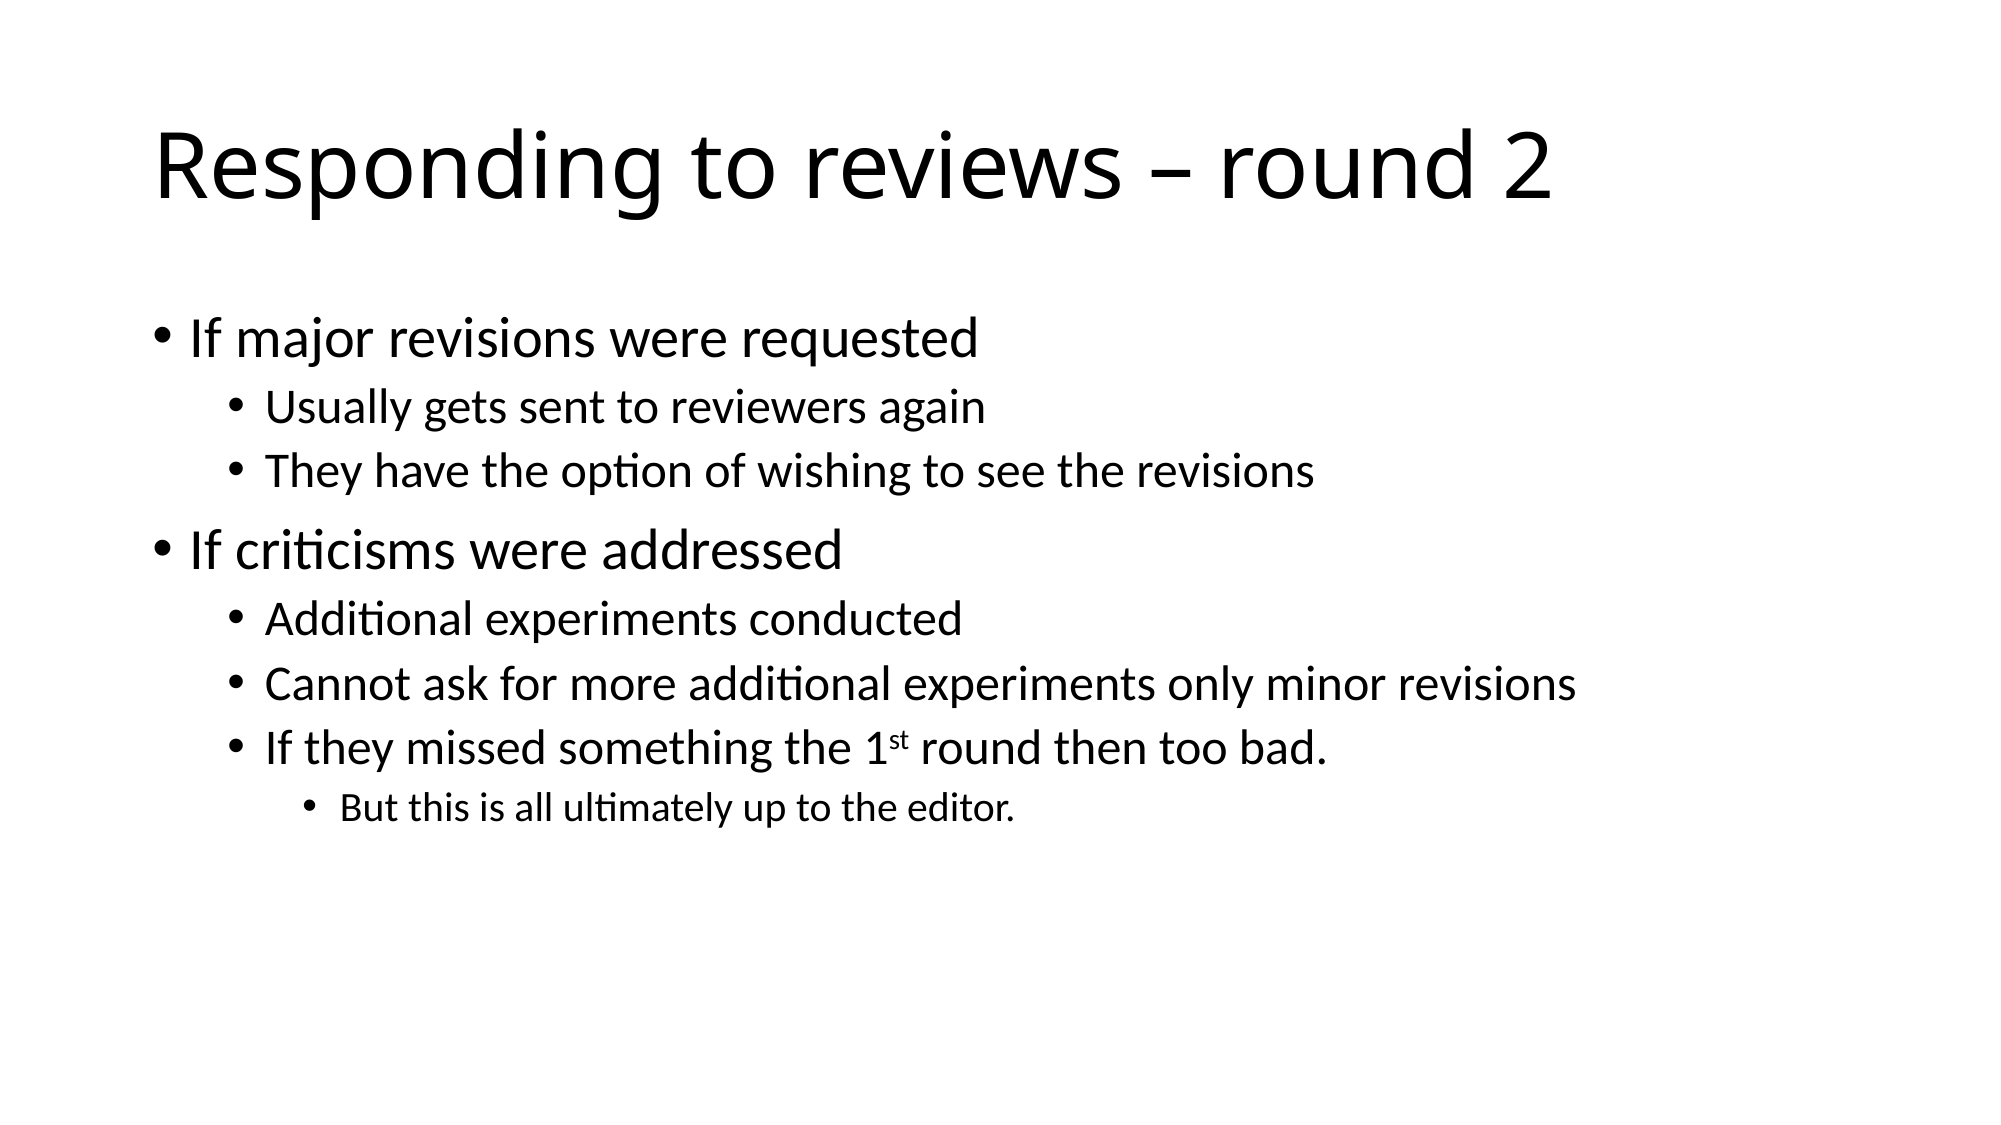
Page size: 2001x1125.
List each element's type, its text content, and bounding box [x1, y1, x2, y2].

title Responding to reviews – round 2 [137, 59, 1863, 278]
list If major revisions were requested Usually gets sent to reviewers again They have the option of wishing to see the revisions If criticisms were addressed Additional experiments conducted Cannot ask for more additional experiments only minor revisions If they missed something the 1st round then too bad. But this is all ultimately up to the editor. [137, 299, 1722, 1014]
